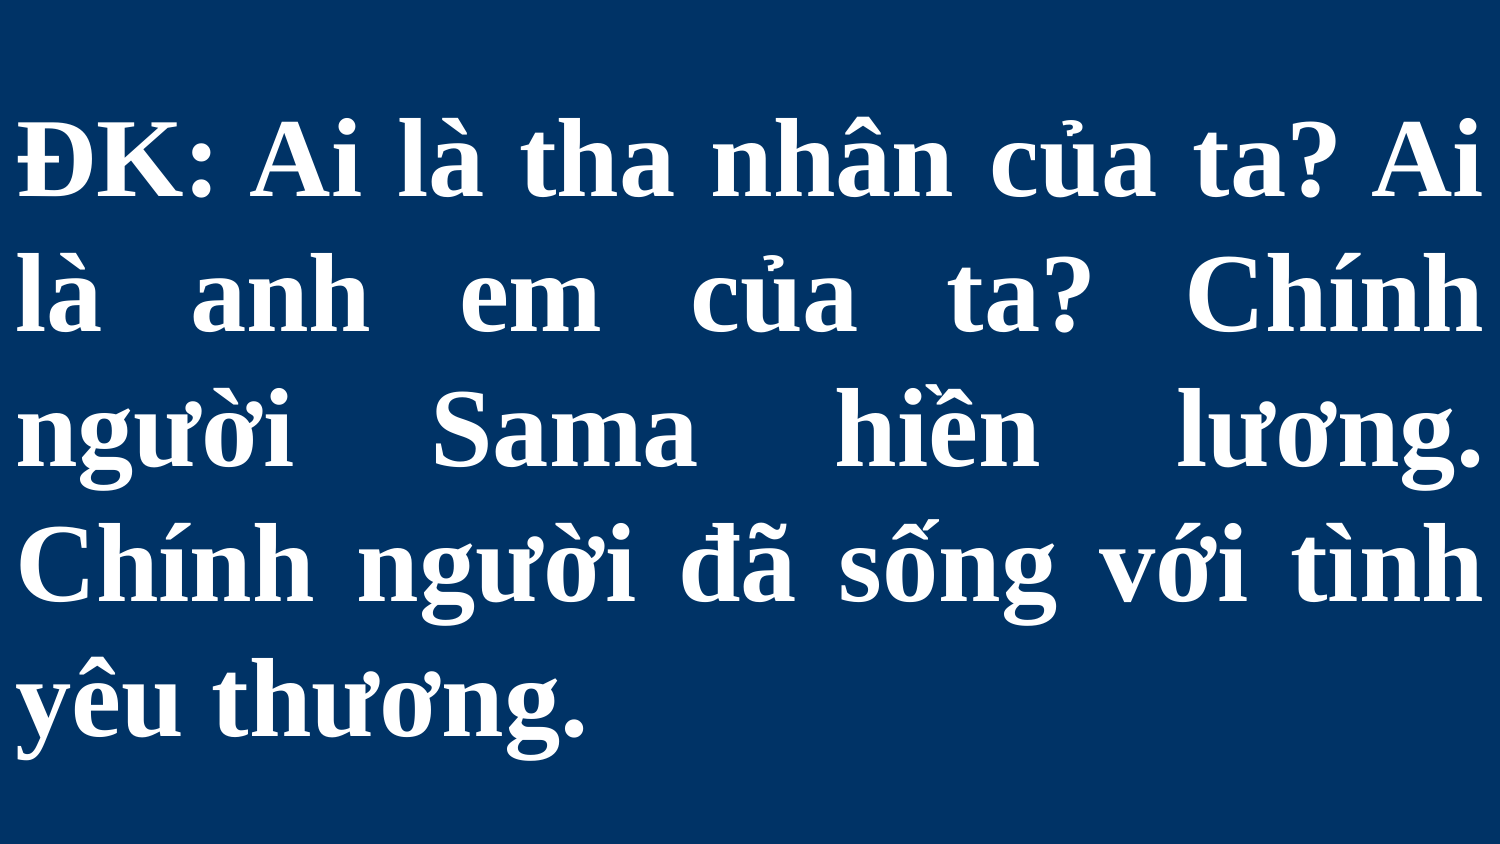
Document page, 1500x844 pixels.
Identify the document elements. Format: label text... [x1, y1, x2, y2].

title ĐK: Ai là tha nhân của ta? Ai là anh em của ta? Chính người Sama hiền lương. Chính người đã sống với tình yêu thương. [0, 0, 1500, 844]
